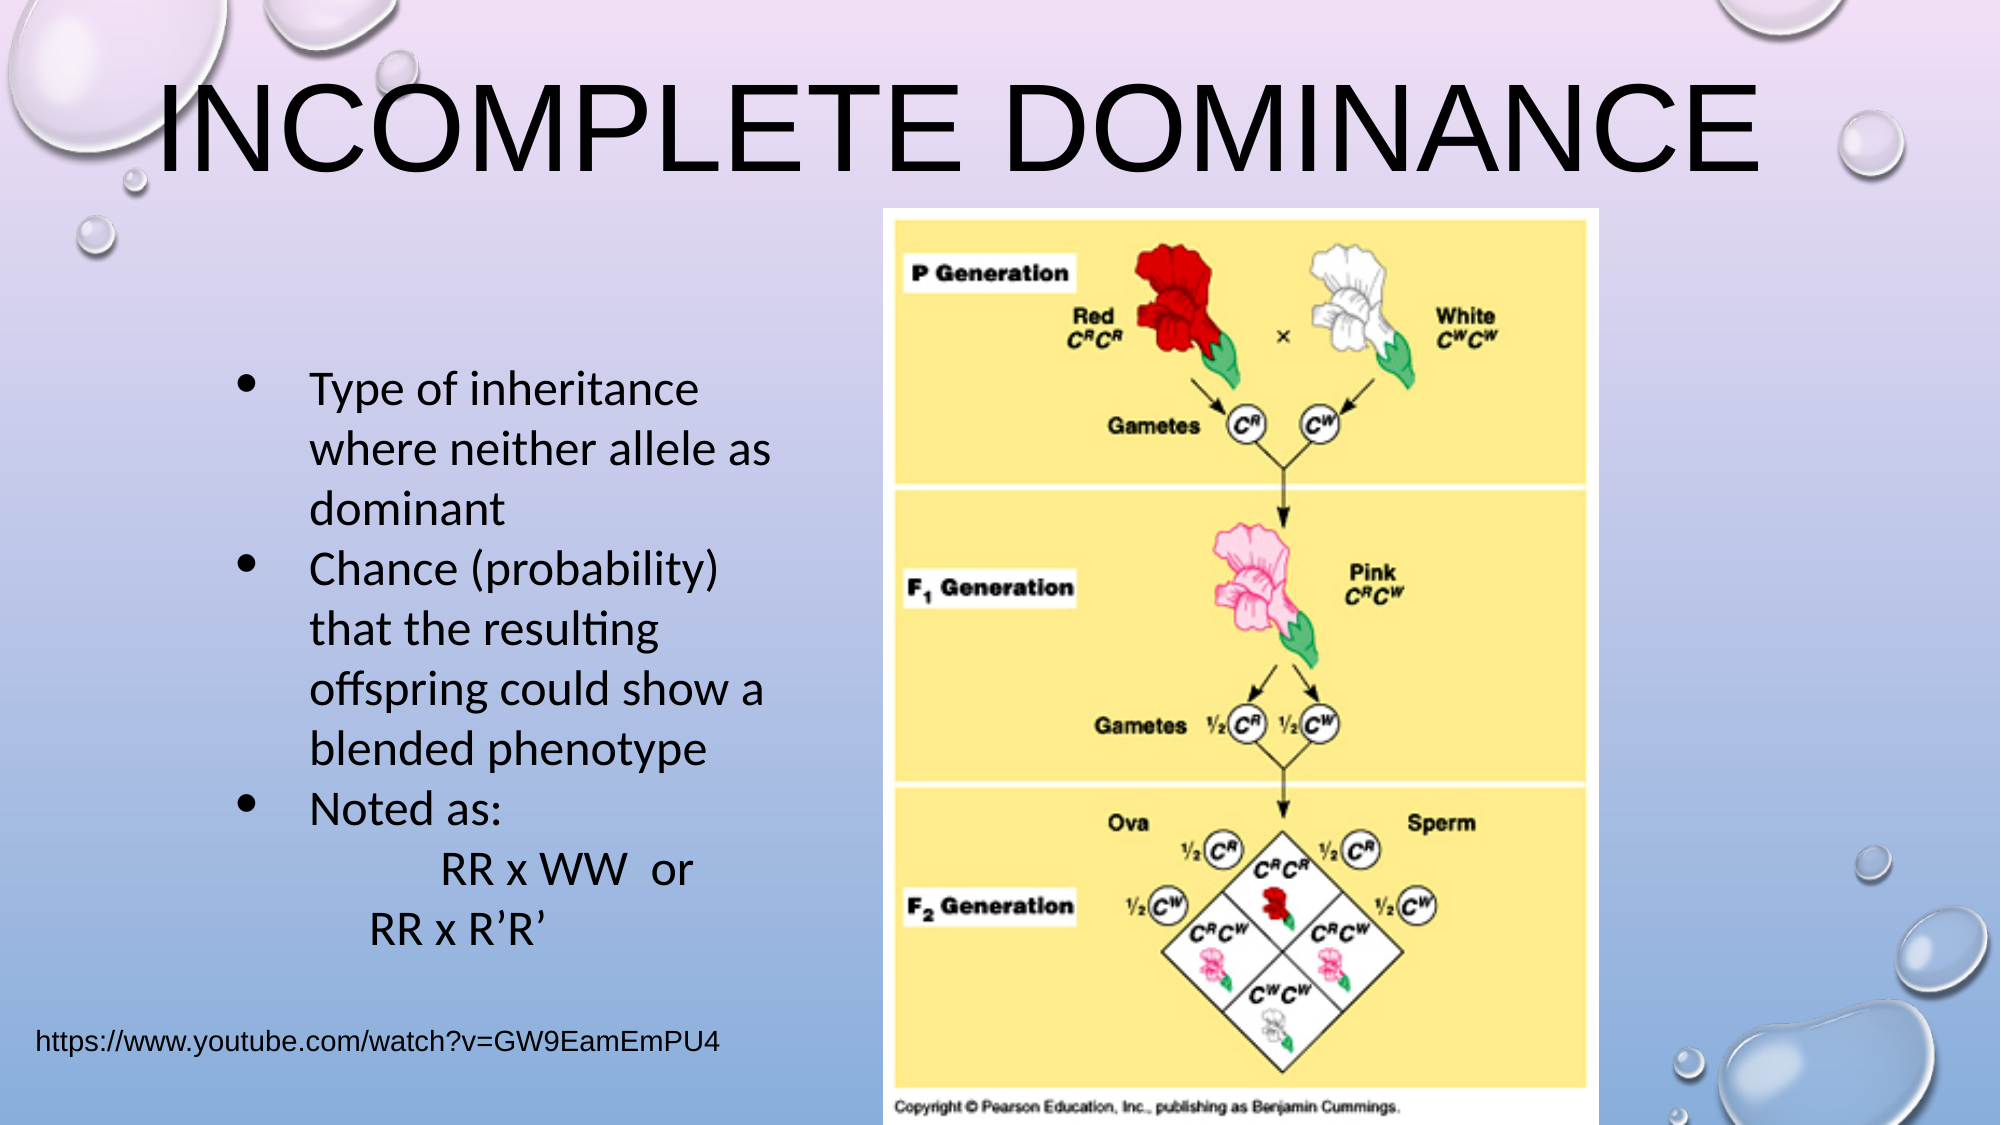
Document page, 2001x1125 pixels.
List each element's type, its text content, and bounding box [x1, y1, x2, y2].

text_box Type of inheritance where neither allele as dominant Chance (probability) that the resulting offspring could show a blended phenotype Noted as: RR x WW or RR x R’R’ [219, 348, 793, 969]
title Incomplete dominance [126, 0, 1827, 262]
text_box https://www.youtube.com/watch?v=GW9EamEmPU4 [20, 1006, 877, 1125]
picture [0, 0, 2000, 1125]
